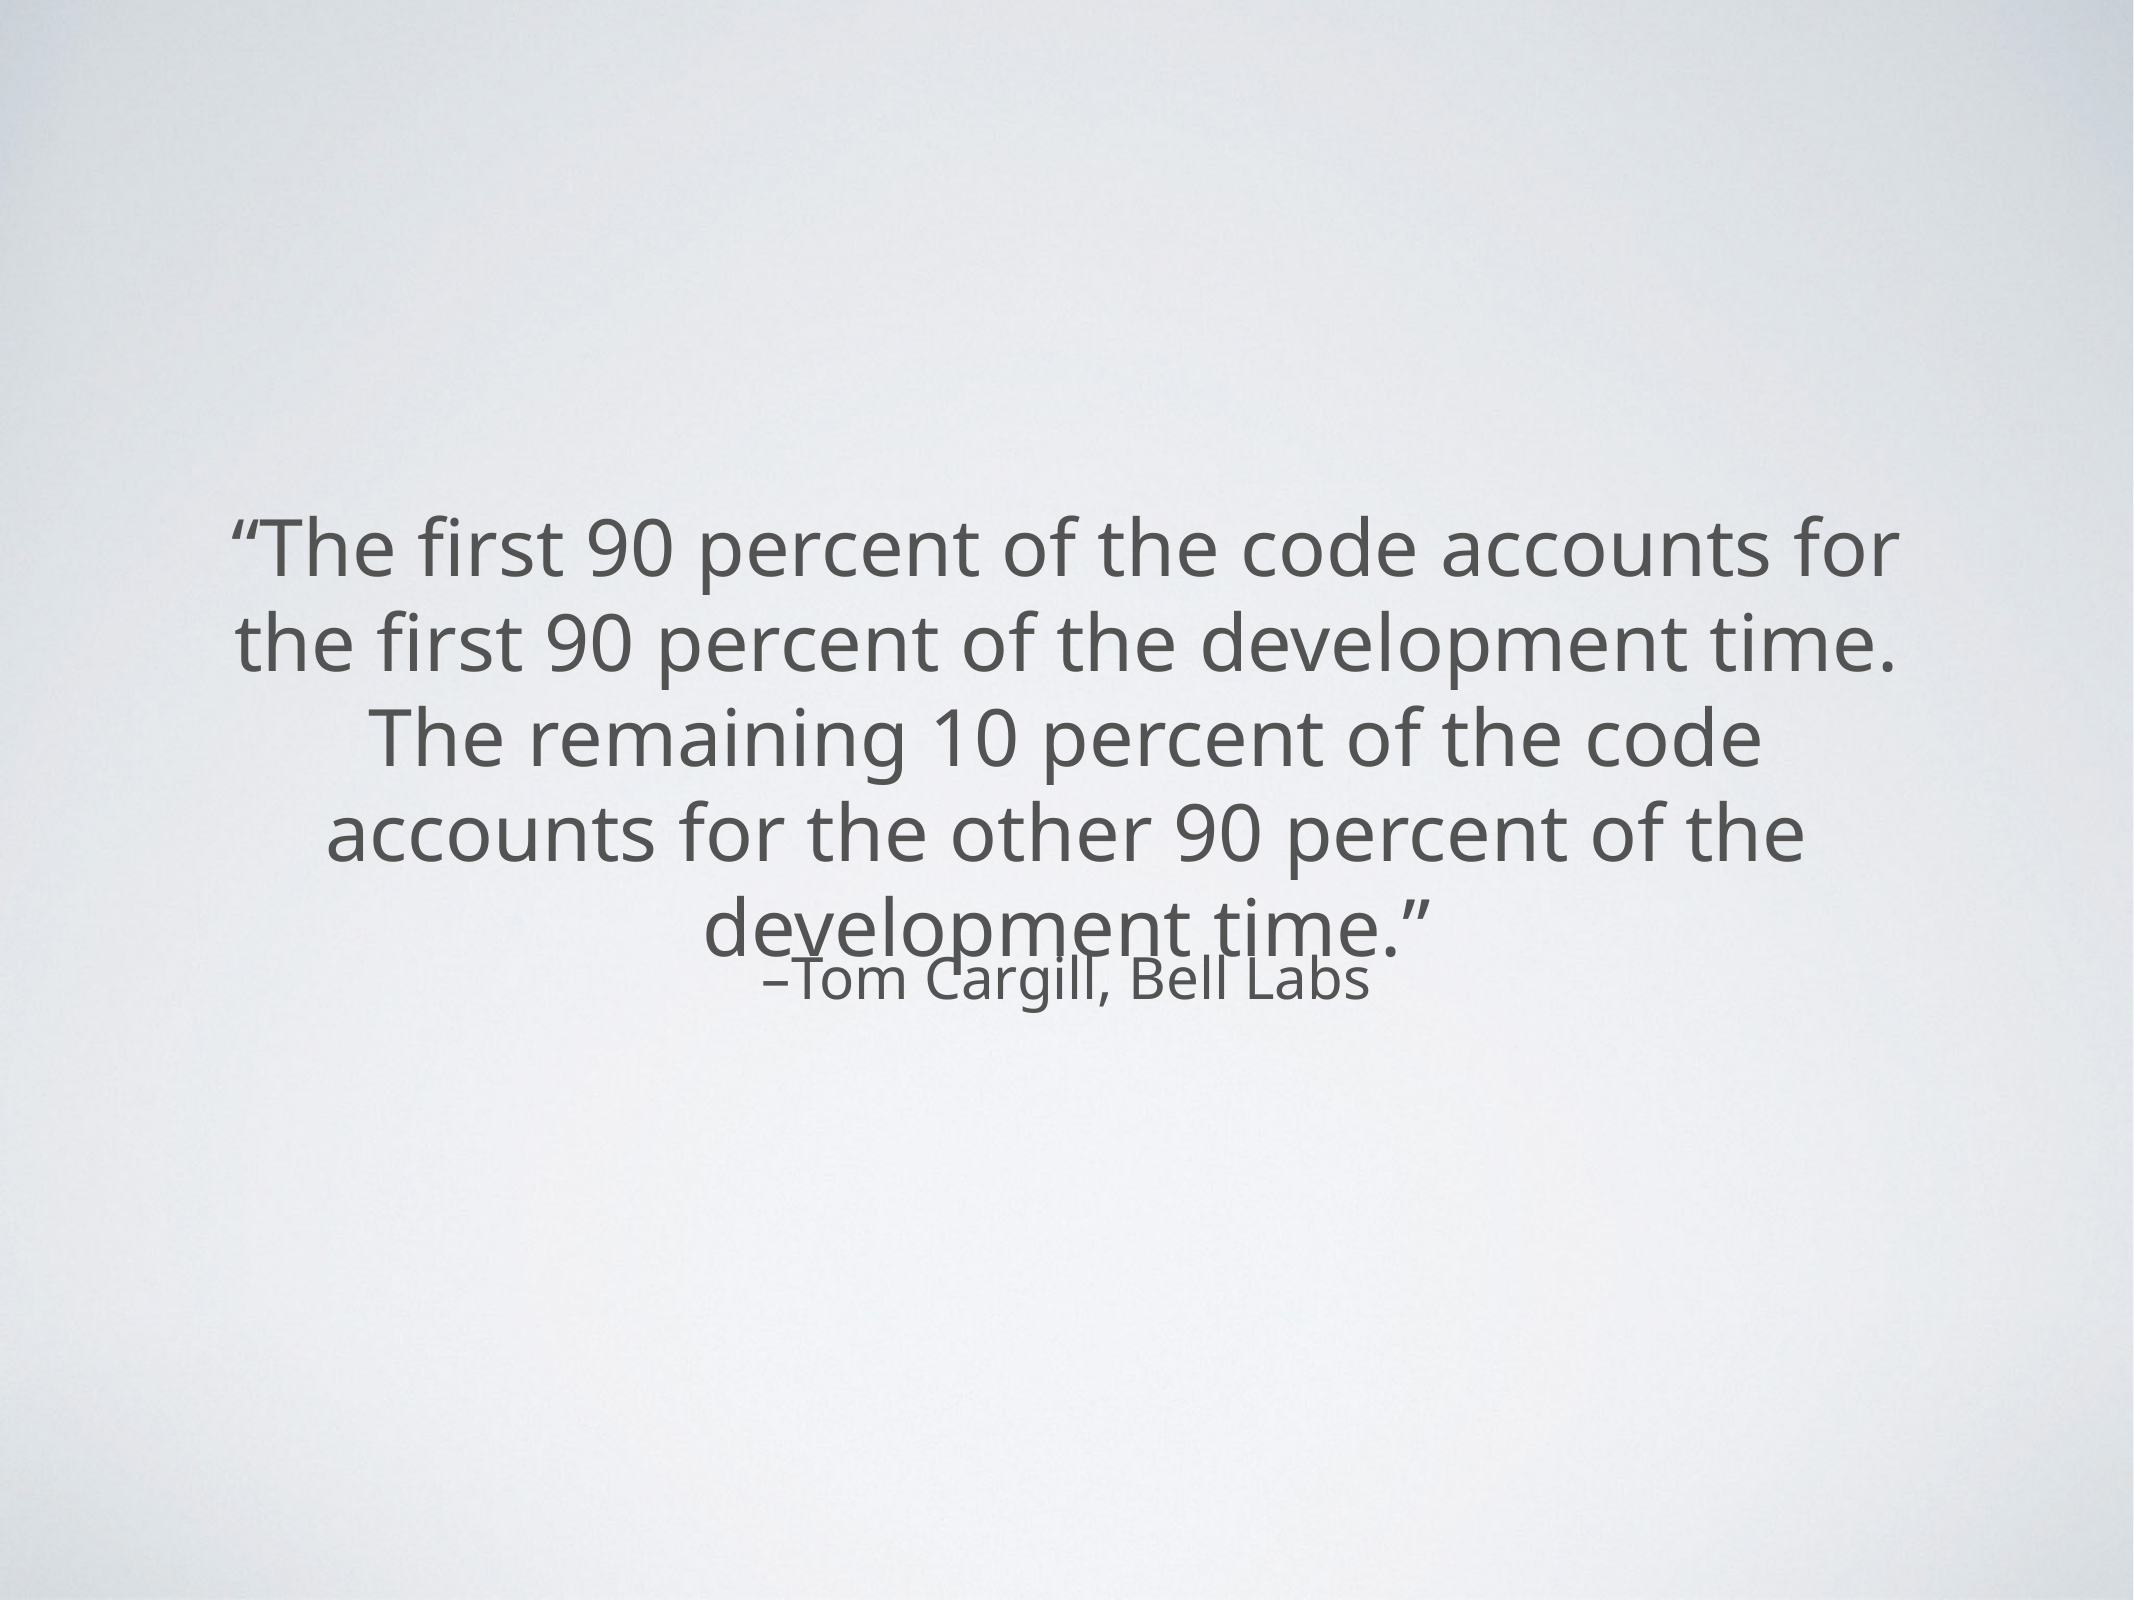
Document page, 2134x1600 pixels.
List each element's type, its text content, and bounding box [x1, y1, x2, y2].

picture [0, 0, 2134, 1600]
list “The first 90 percent of the code accounts for the first 90 percent of the development time. The remaining 10 percent of the code accounts for the other 90 percent of the development time.” [207, 546, 1926, 923]
list –Tom Cargill, Bell Labs [207, 932, 1926, 1018]
